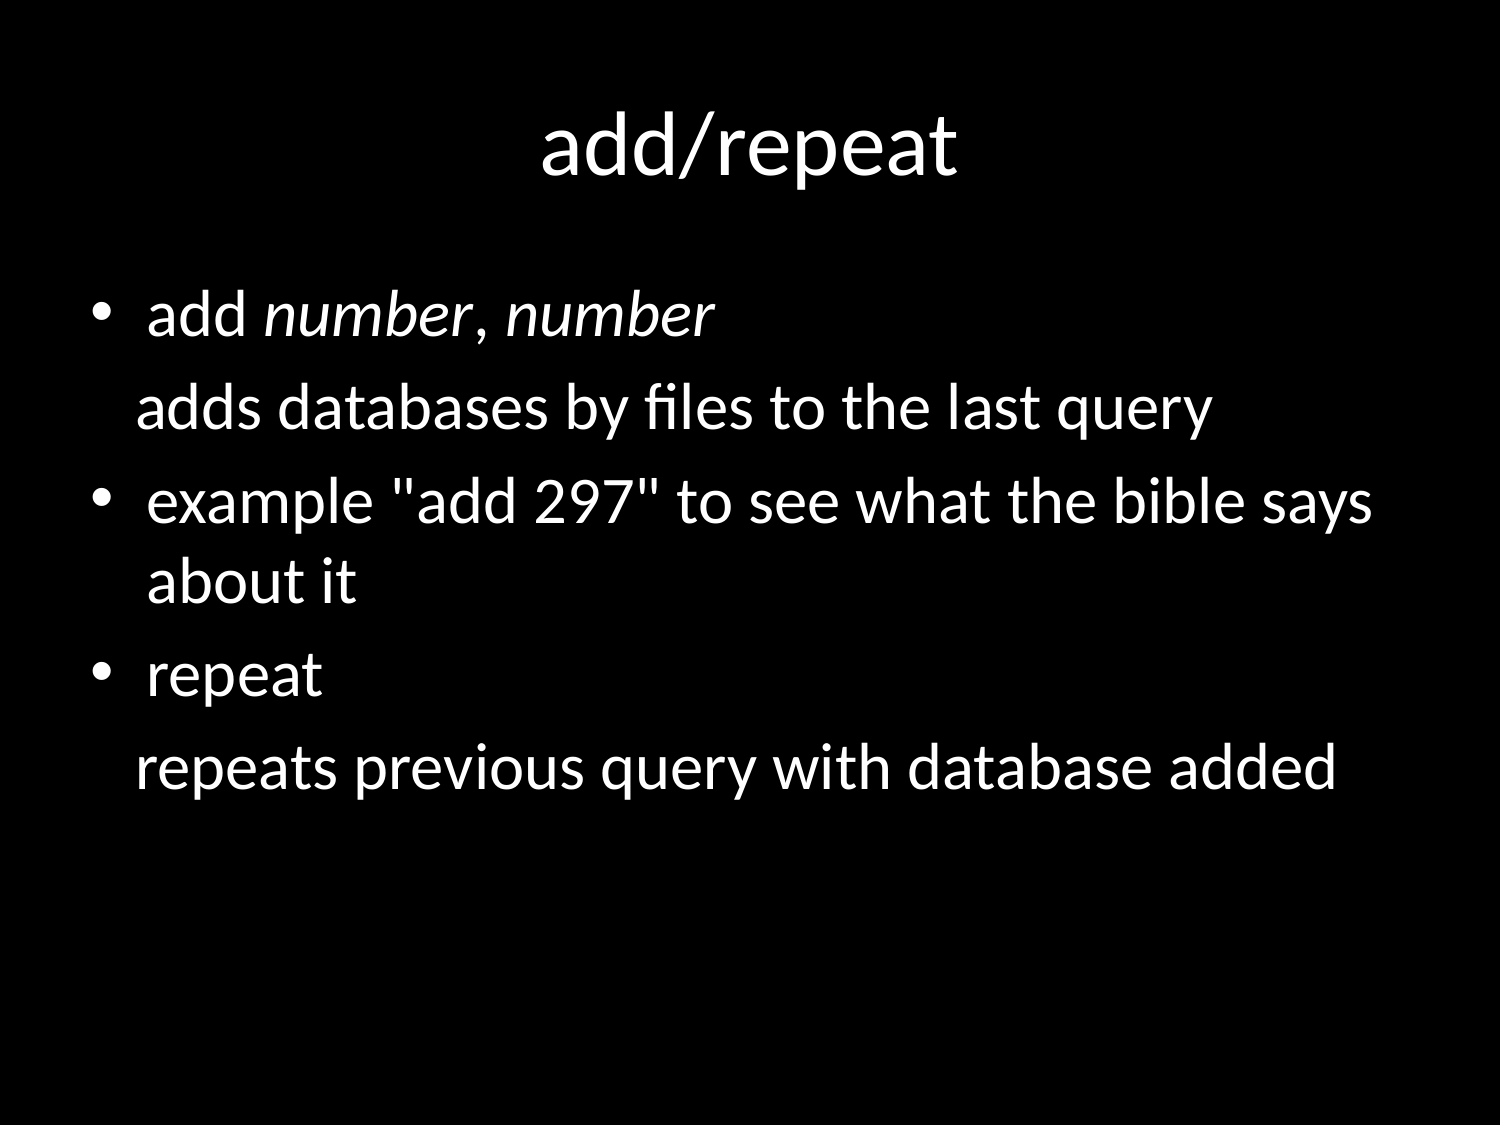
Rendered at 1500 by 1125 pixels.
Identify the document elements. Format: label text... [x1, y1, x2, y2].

title add/repeat [74, 44, 1426, 233]
list add number, number adds databases by files to the last query example "add 297" to see what the bible says about it repeat repeats previous query with database added [74, 262, 1426, 1006]
